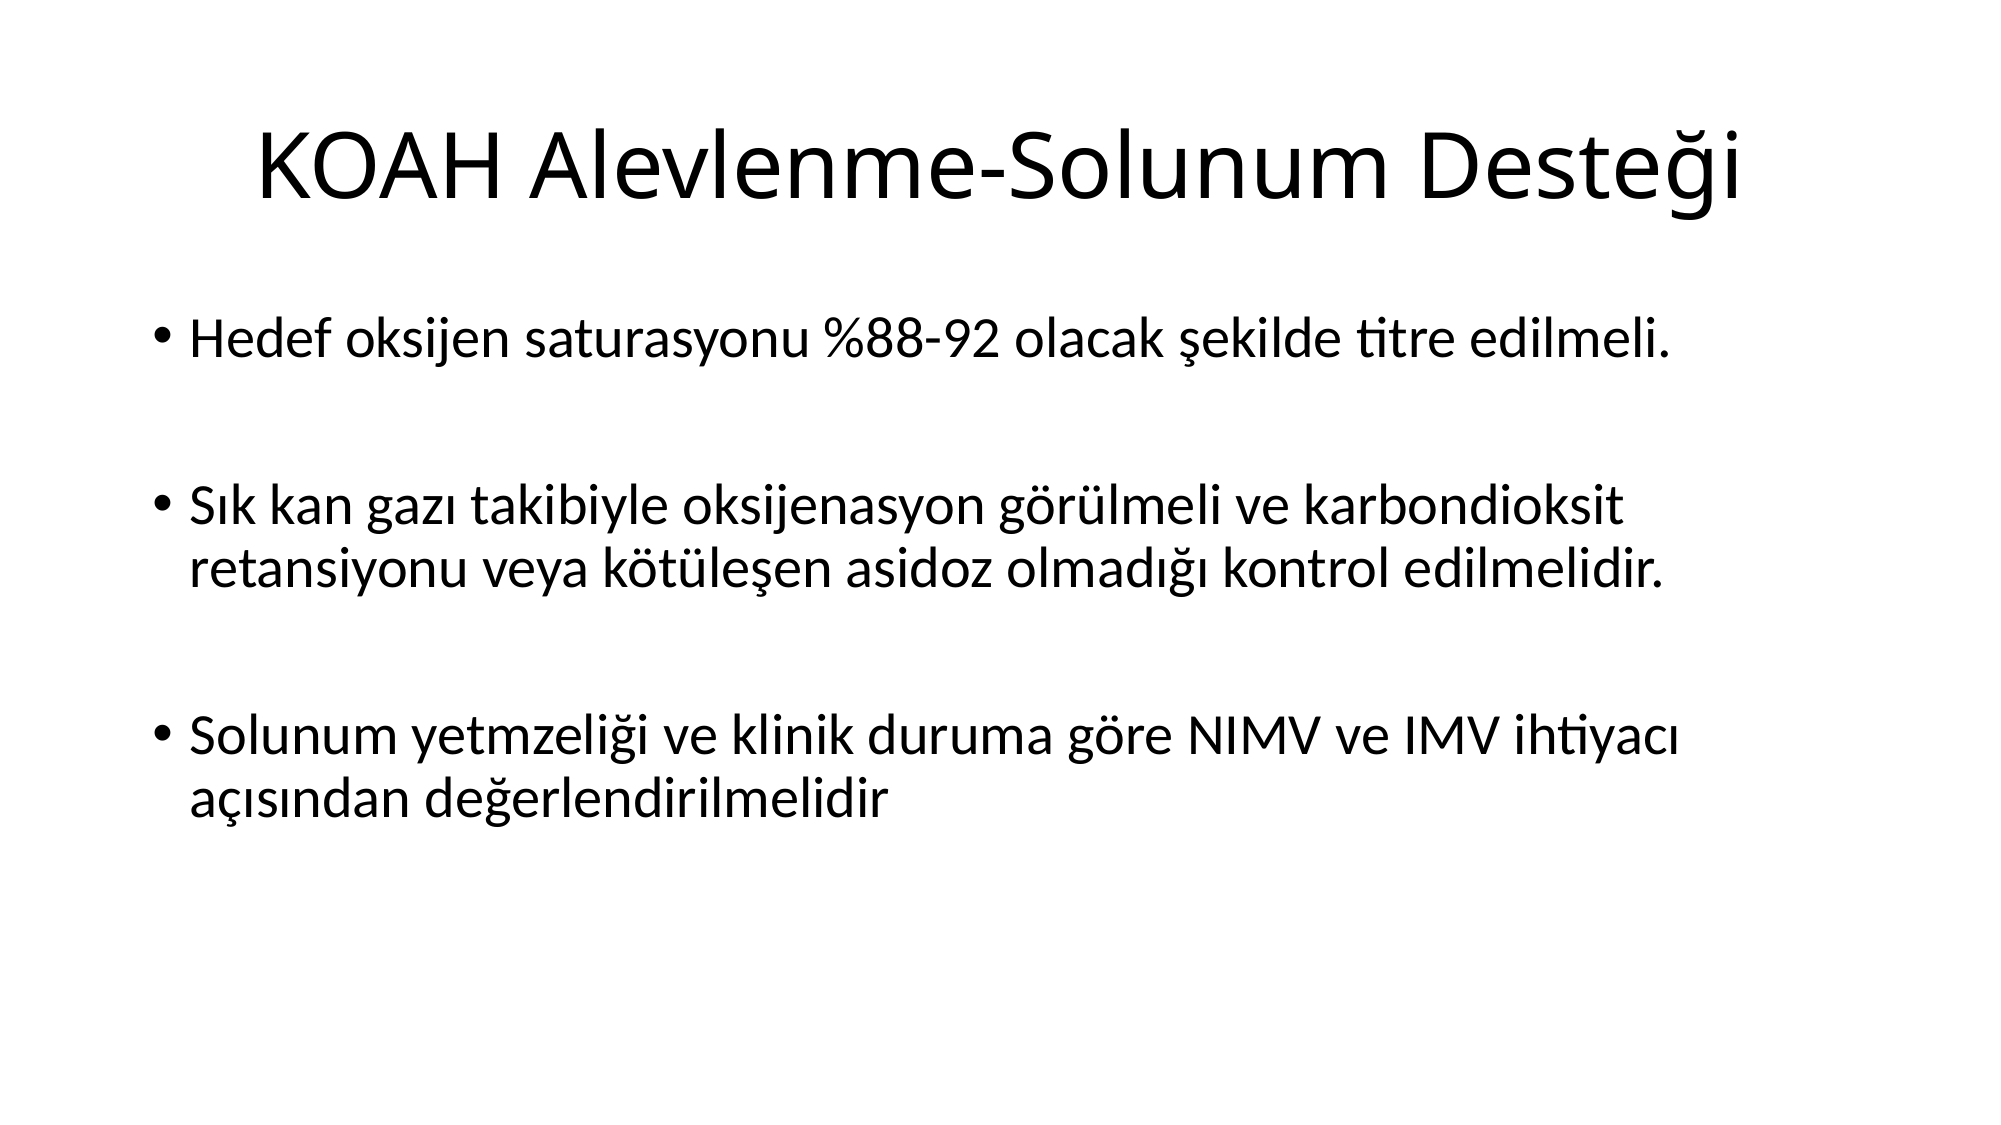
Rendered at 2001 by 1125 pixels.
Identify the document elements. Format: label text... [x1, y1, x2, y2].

title KOAH Alevlenme-Solunum Desteği [137, 59, 1863, 278]
list Hedef oksijen saturasyonu %88-92 olacak şekilde titre edilmeli. Sık kan gazı takibiyle oksijenasyon görülmeli ve karbondioksit retansiyonu veya kötüleşen asidoz olmadığı kontrol edilmelidir. Solunum yetmzeliği ve klinik duruma göre NIMV ve IMV ihtiyacı açısından değerlendirilmelidir [137, 299, 1863, 1056]
